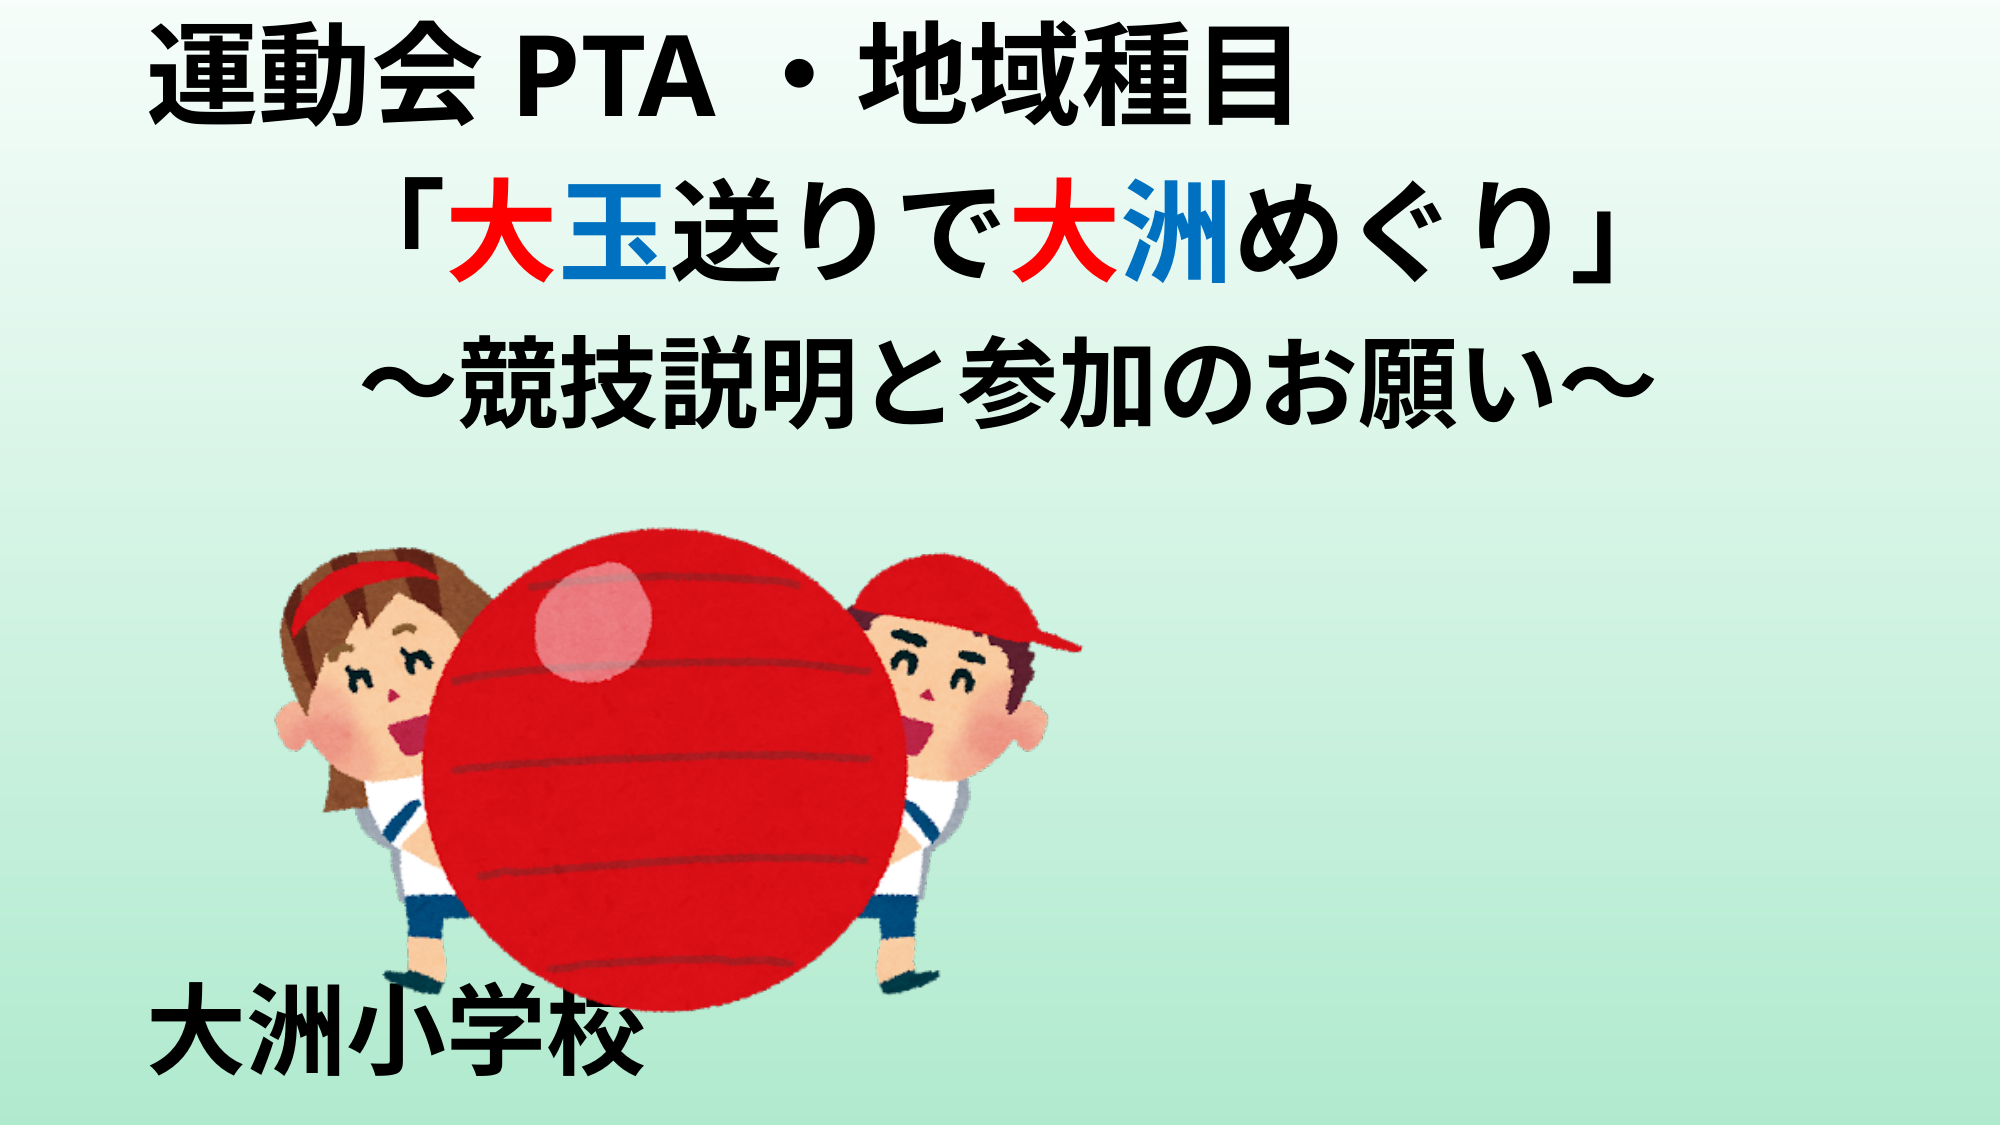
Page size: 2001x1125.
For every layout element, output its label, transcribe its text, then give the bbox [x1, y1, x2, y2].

text_box 運動会PTA・地域種目 「大玉送りで大洲めぐり」 ～競技説明と参加のお願い～ 大洲小学校 [131, 12, 1886, 1050]
picture [255, 494, 1098, 1051]
